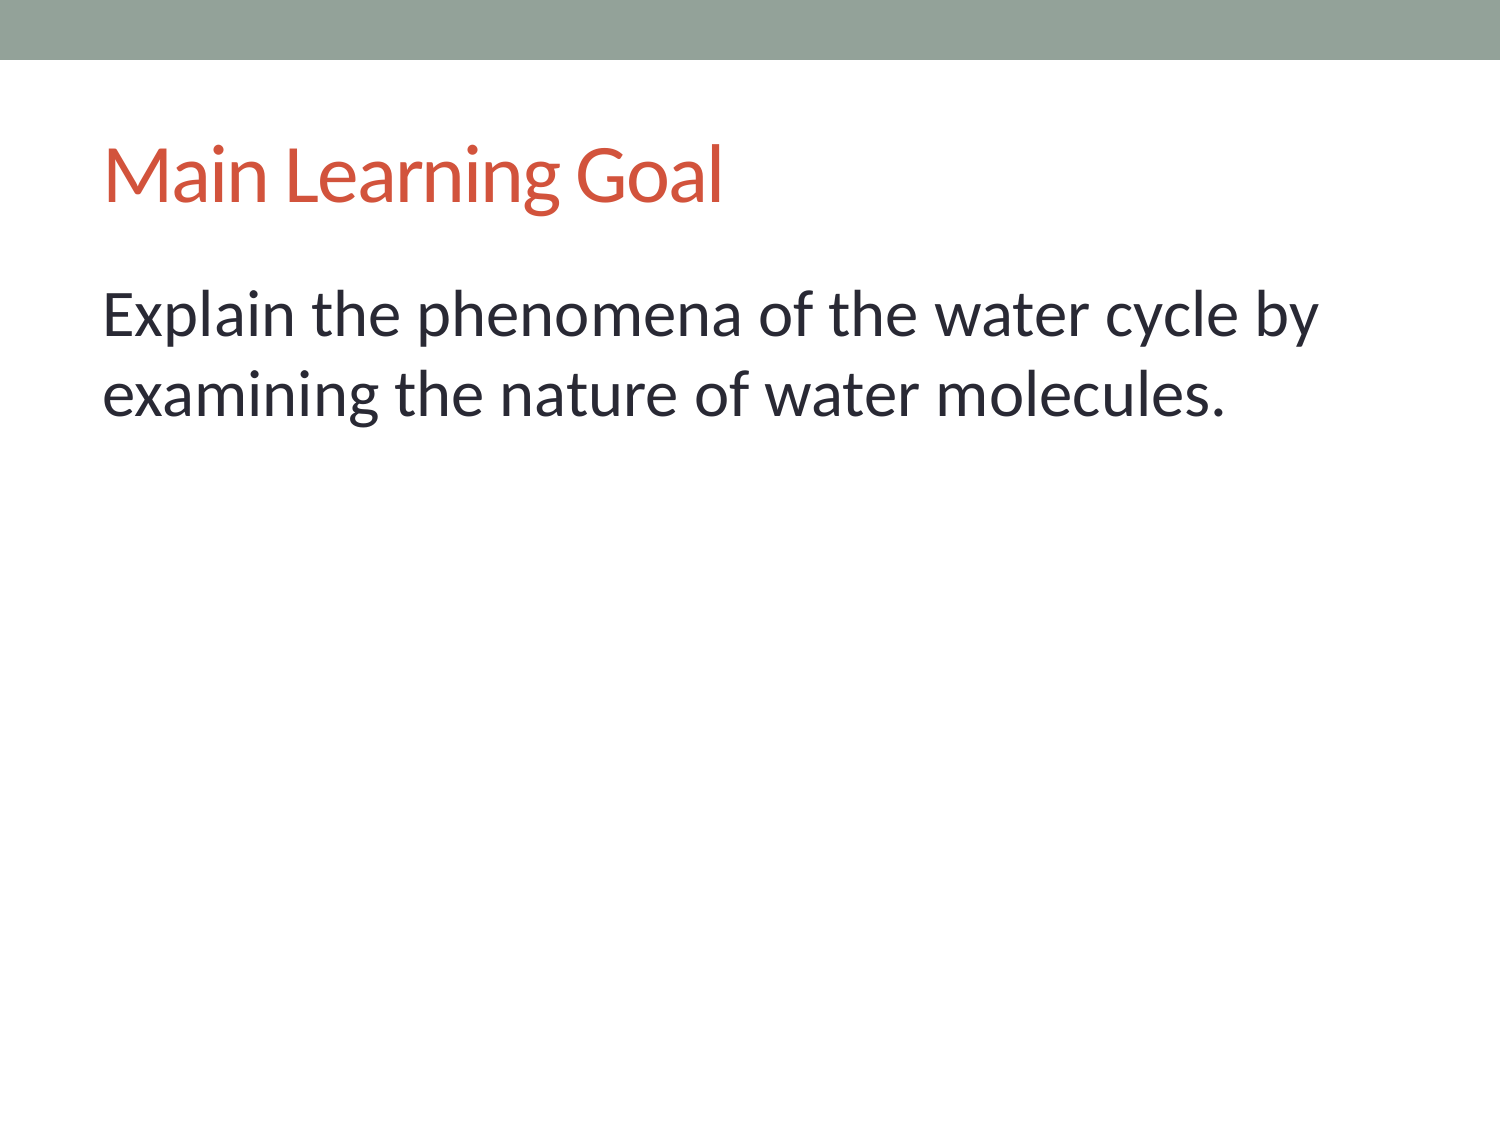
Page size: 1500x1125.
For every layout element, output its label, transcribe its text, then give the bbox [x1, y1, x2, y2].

list Explain the phenomena of the water cycle by examining the nature of water molecules. [87, 262, 1425, 1063]
title Main Learning Goal [87, 87, 1425, 250]
